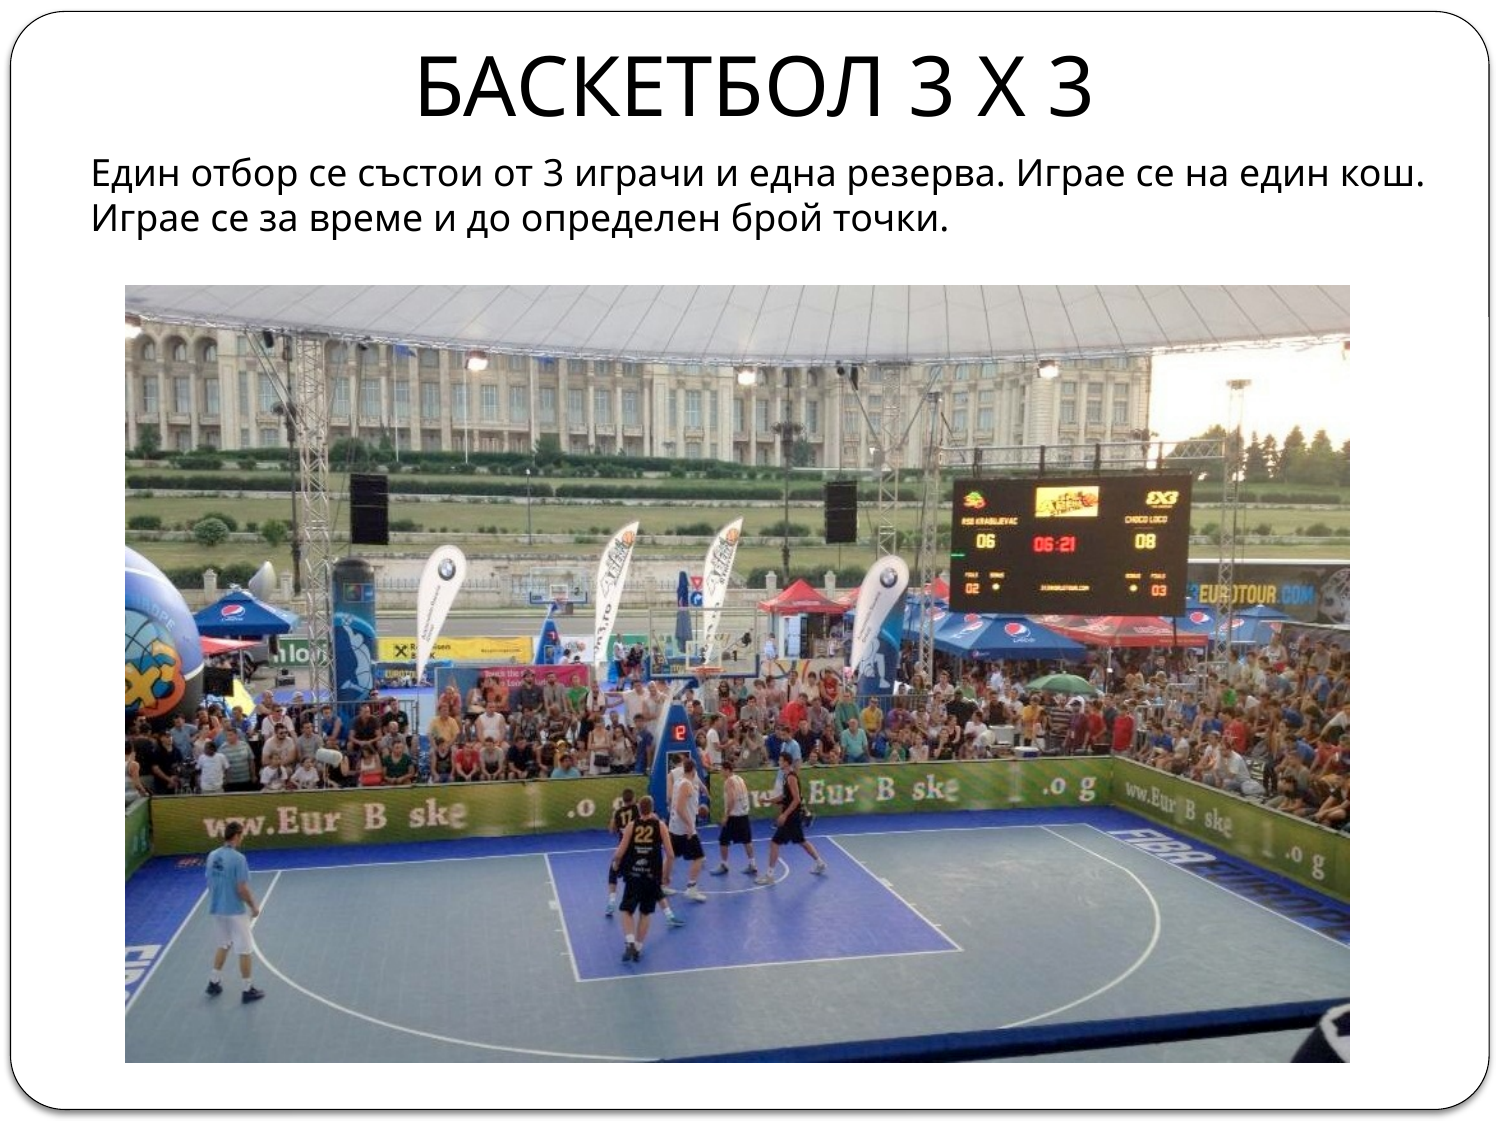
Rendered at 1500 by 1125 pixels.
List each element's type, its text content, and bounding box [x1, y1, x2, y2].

text_box Един отбор се състои от 3 играчи и една резерва. Играе се на един кош. Играе се за време и до определен брой точки. [75, 141, 1442, 247]
text_box БАСКЕТБОЛ 3 Х 3 [398, 25, 1111, 140]
text_box [50, 1, 101, 52]
picture [124, 285, 1351, 1063]
text_box [25, 0, 76, 27]
